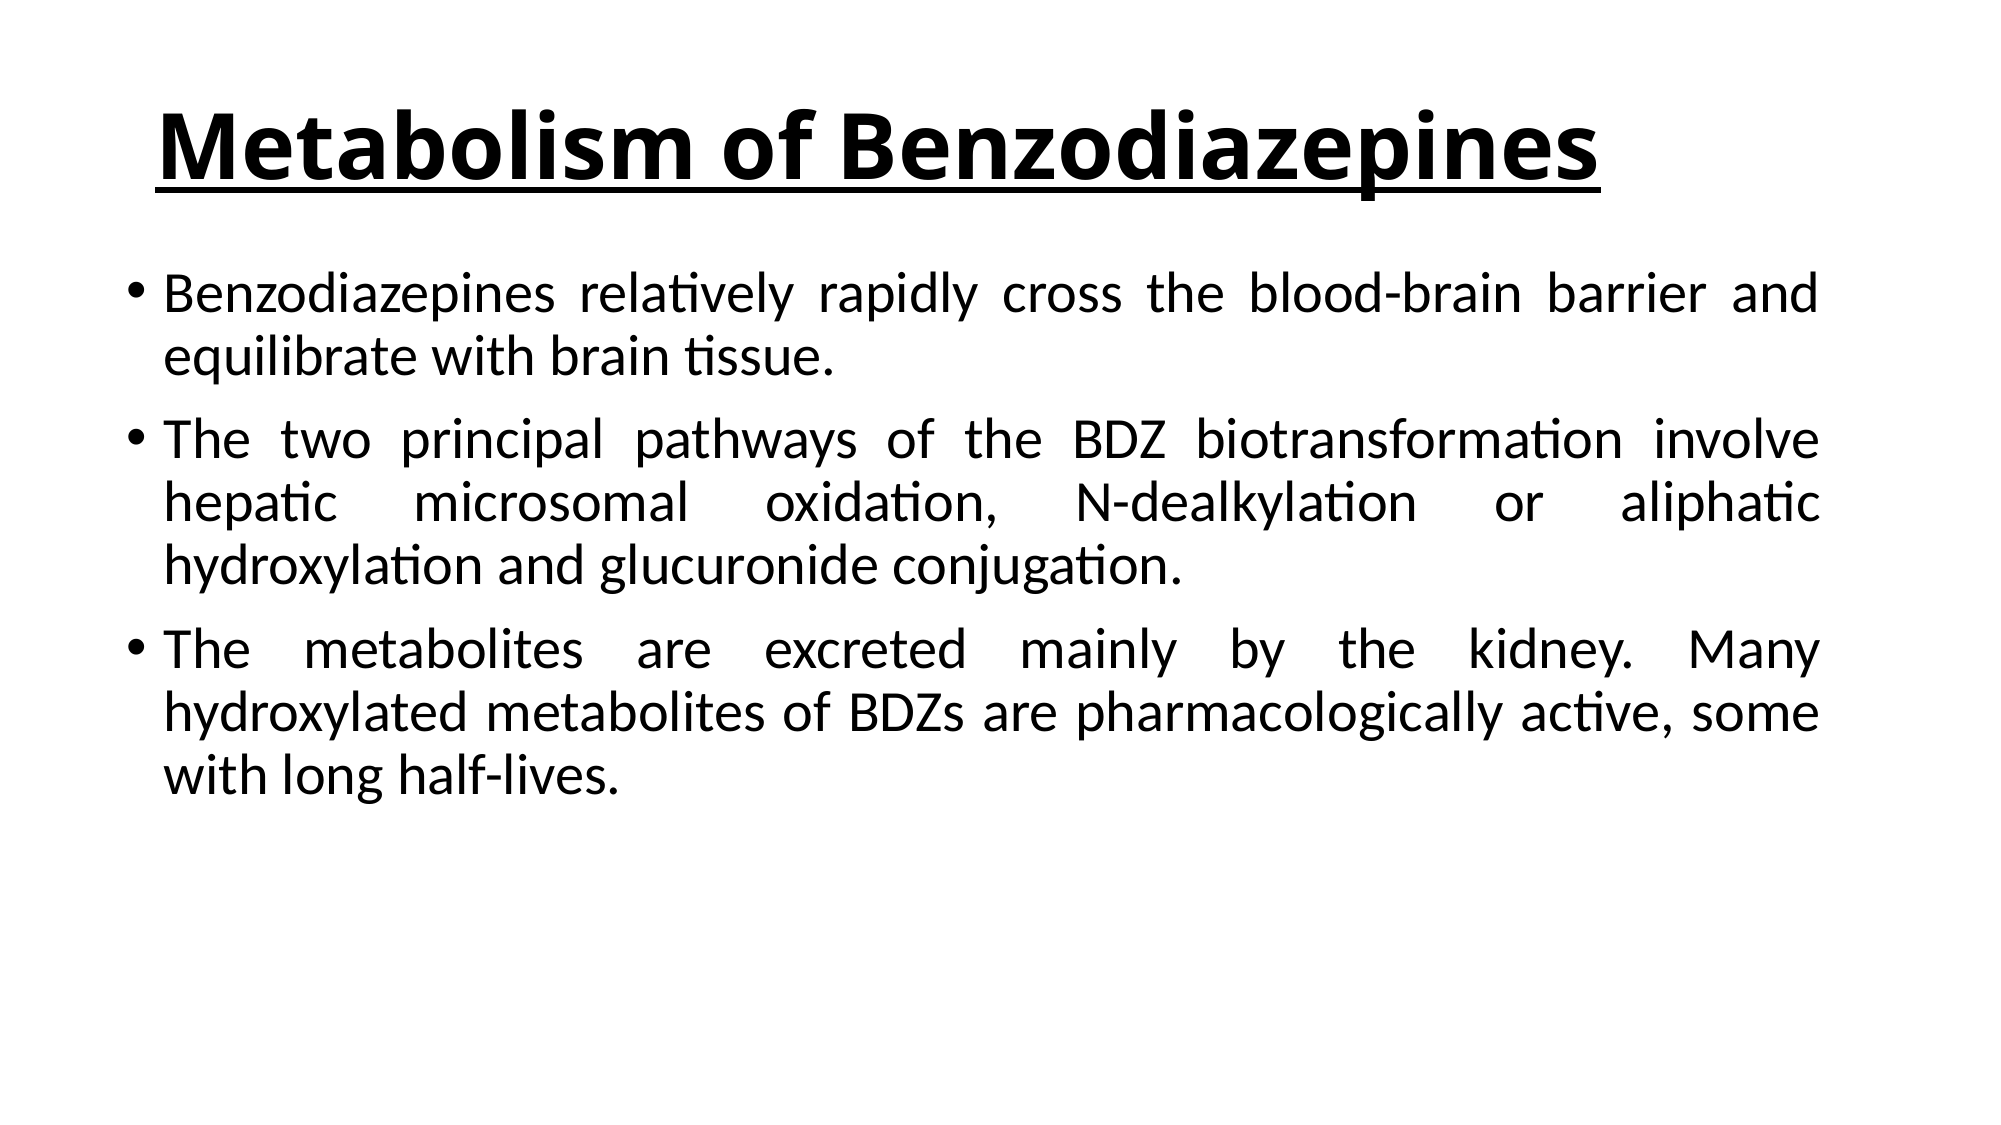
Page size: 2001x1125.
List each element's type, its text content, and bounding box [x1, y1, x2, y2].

title Metabolism of Benzodiazepines [139, 88, 1865, 212]
list Benzodiazepines relatively rapidly cross the blood-brain barrier and equilibrate with brain tissue. The two principal pathways of the BDZ biotransformation involve hepatic microsomal oxidation, N-dealkylation or aliphatic hydroxylation and glucuronide conjugation. The metabolites are excreted mainly by the kidney. Many hydroxylated metabolites of BDZs are pharmacologically active, some with long half-lives. [111, 254, 1837, 968]
